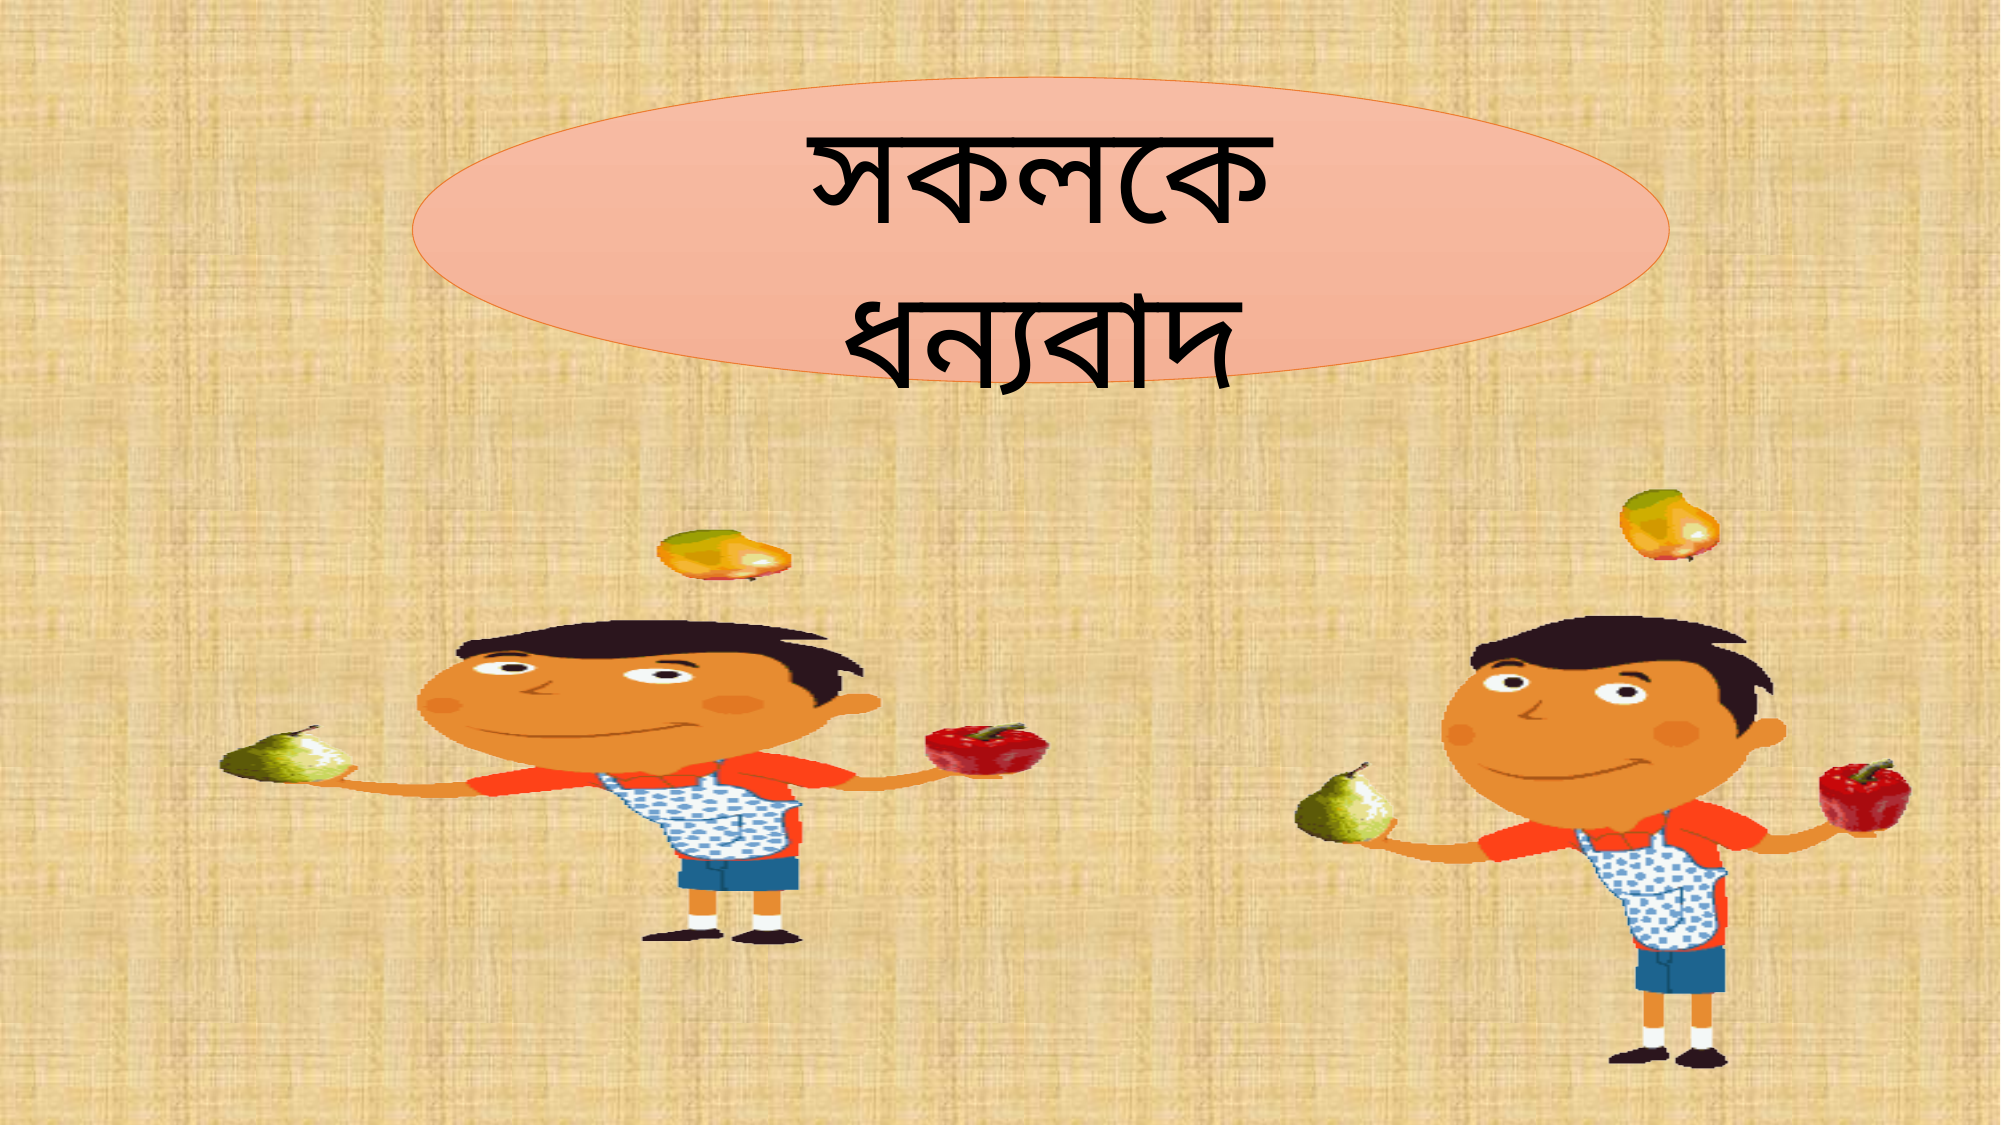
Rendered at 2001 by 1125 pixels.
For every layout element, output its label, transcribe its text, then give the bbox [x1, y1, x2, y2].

picture [0, 0, 2001, 1125]
text_box সকলকে ধন্যবাদ [411, 76, 1670, 384]
